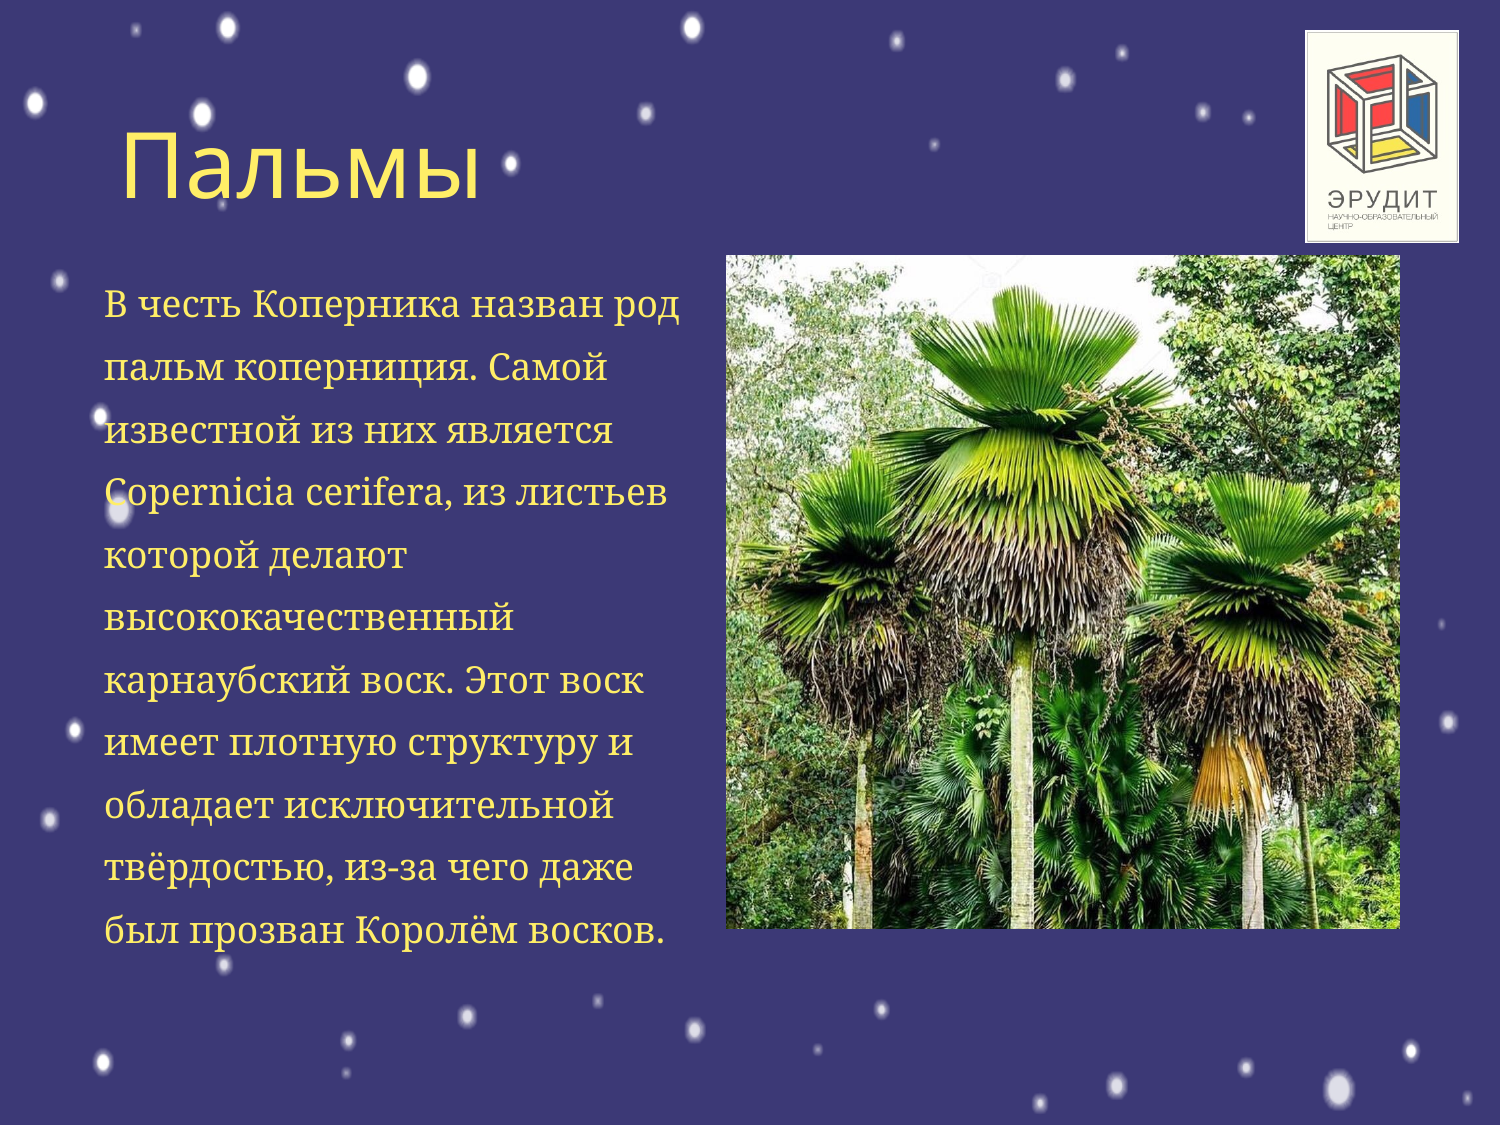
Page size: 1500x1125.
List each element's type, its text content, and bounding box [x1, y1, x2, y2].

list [726, 255, 1400, 929]
list В честь Коперника назван род пальм коперниция. Самой известной из них является Copernicia cerifera, из листьев которой делают высококачественный карнаубский воск. Этот воск имеет плотную структуру и обладает исключительной твёрдостью, из-за чего даже был прозван Королём восков. [88, 255, 727, 970]
picture [0, 0, 1500, 1125]
title Пальмы [103, 59, 1397, 255]
